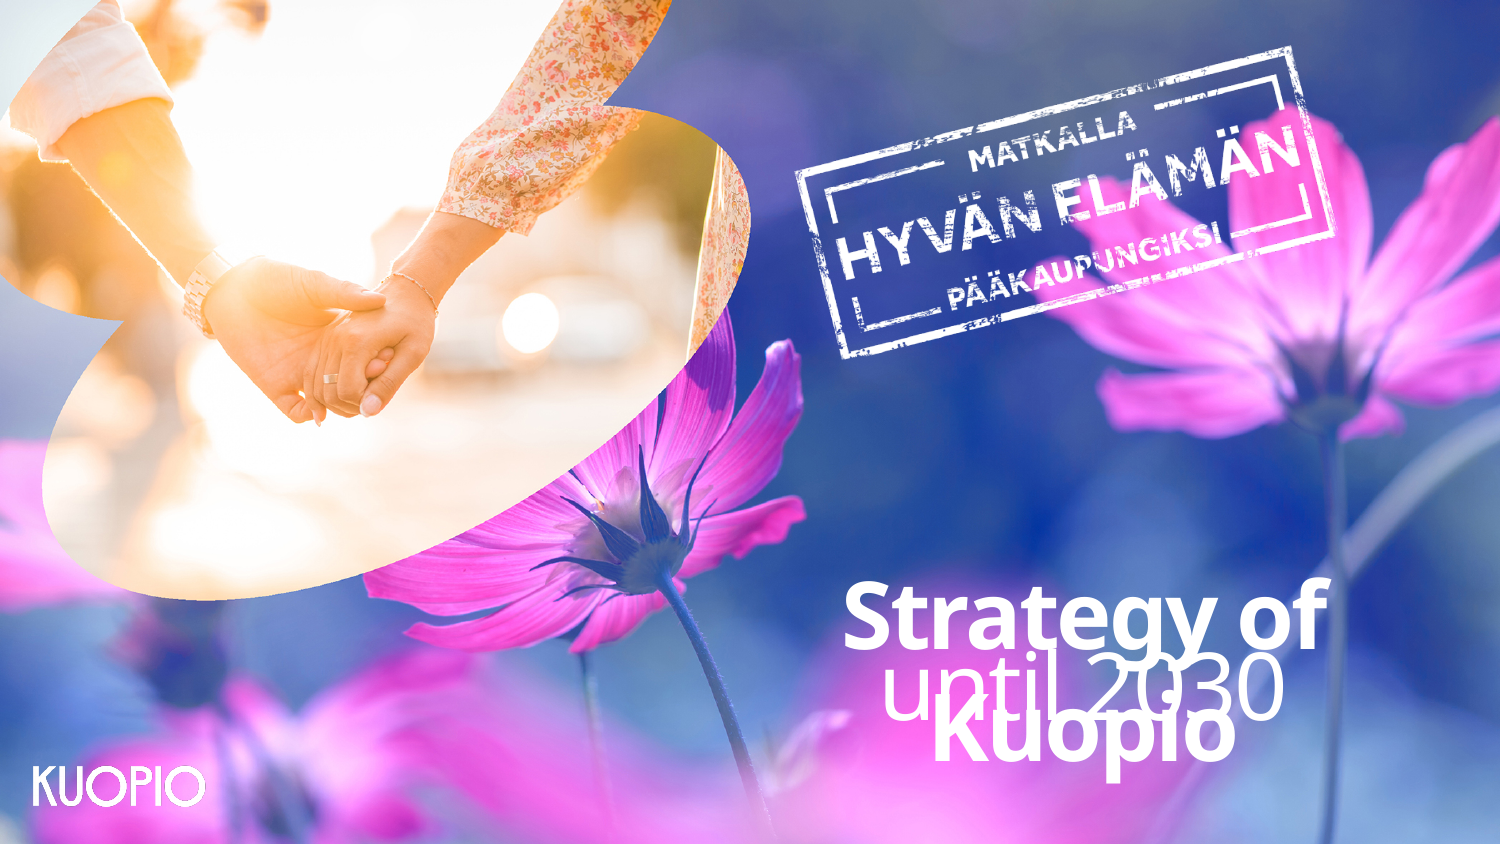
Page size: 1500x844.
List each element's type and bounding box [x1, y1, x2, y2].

text_box [700, 547, 1467, 749]
picture [0, 0, 1500, 844]
